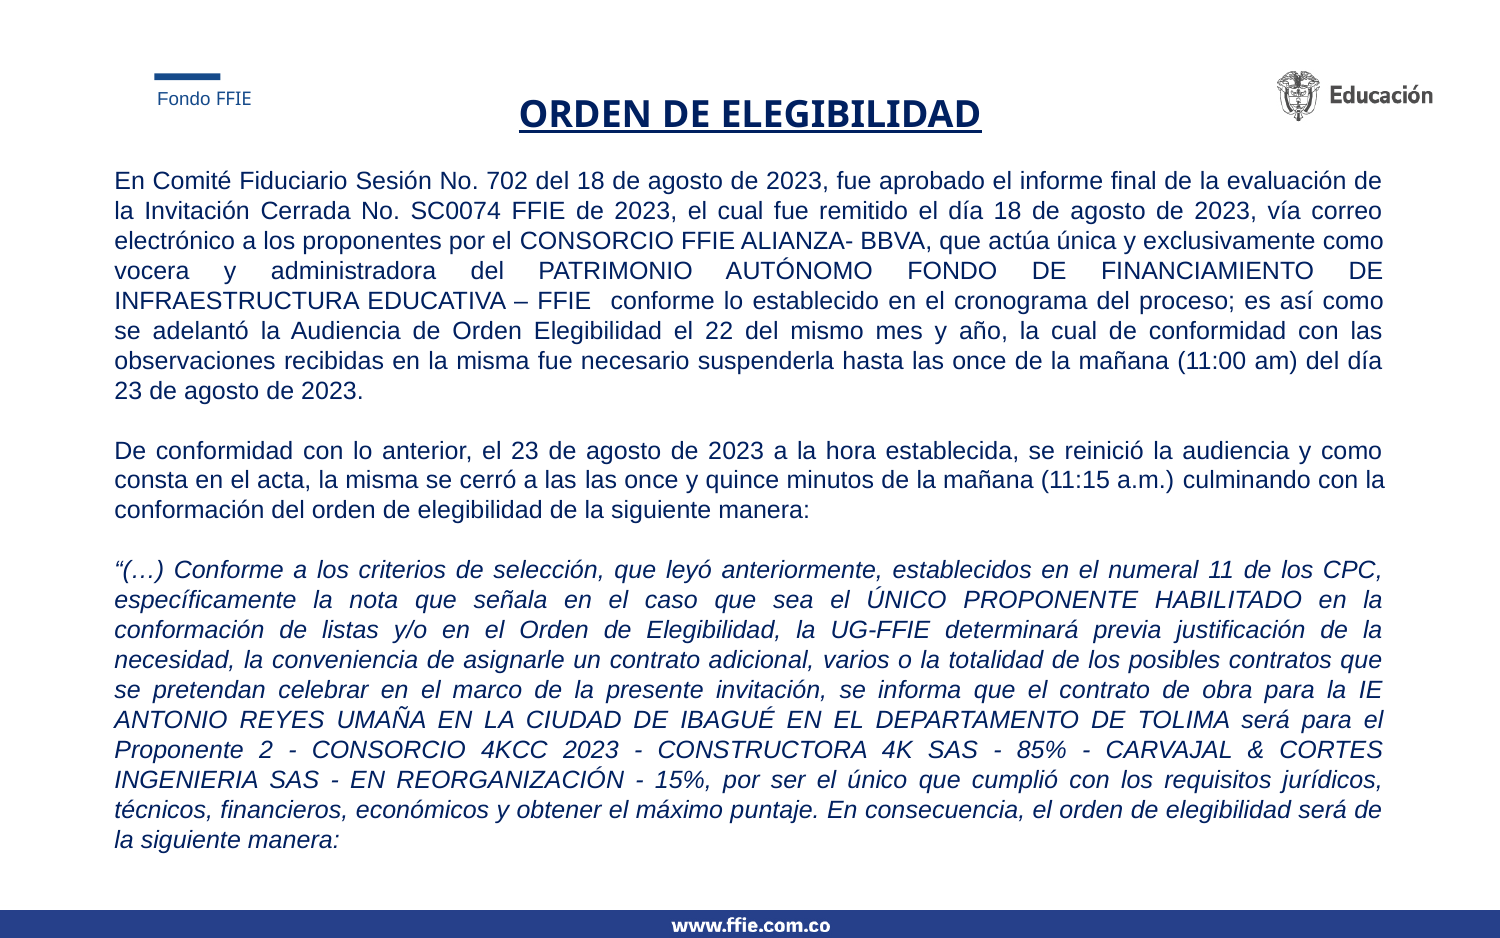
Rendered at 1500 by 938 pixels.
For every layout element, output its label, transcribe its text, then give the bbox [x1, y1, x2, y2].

text_box ORDEN DE ELEGIBILIDAD En Comité Fiduciario Sesión No. 702 del 18 de agosto de 2023, fue aprobado el informe final de la evaluación de la Invitación Cerrada No. SC0074 FFIE de 2023, el cual fue remitido el día 18 de agosto de 2023, vía correo electrónico a los proponentes por el CONSORCIO FFIE ALIANZA- BBVA, que actúa única y exclusivamente como vocera y administradora del PATRIMONIO AUTÓNOMO FONDO DE FINANCIAMIENTO DE INFRAESTRUCTURA EDUCATIVA – FFIE conforme lo establecido en el cronograma del proceso; es así como se adelantó la Audiencia de Orden Elegibilidad el 22 del mismo mes y año, la cual de conformidad con las observaciones recibidas en la misma fue necesario suspenderla hasta las once de la mañana (11:00 am) del día 23 de agosto de 2023. De conformidad con lo anterior, el 23 de agosto de 2023 a la hora establecida, se reinició la audiencia y como consta en el acta, la misma se cerró a las las once y quince minutos de la mañana (11:15 a.m.) culminando con la conformación del orden de elegibilidad de la siguiente manera: “(…) Conforme a los criterios de selección, que leyó anteriormente, establecidos en el numeral 11 de los CPC, específicamente la nota que señala en el caso que sea el ÚNICO PROPONENTE HABILITADO en la conformación de listas y/o en el Orden de Elegibilidad, la UG-FFIE determinará previa justificación de la necesidad, la conveniencia de asignarle un contrato adicional, varios o la totalidad de los posibles contratos que se pretendan celebrar en el marco de la presente invitación, se informa que el contrato de obra para la IE ANTONIO REYES UMAÑA EN LA CIUDAD DE IBAGUÉ EN EL DEPARTAMENTO DE TOLIMA será para el Proponente 2 - CONSORCIO 4KCC 2023 - CONSTRUCTORA 4K SAS - 85% - CARVAJAL & CORTES INGENIERIA SAS - EN REORGANIZACIÓN - 15%, por ser el único que cumplió con los requisitos jurídicos, técnicos, financieros, económicos y obtener el máximo puntaje. En consecuencia, el orden de elegibilidad será de la siguiente manera: [99, 82, 1401, 921]
picture [0, 0, 1500, 938]
